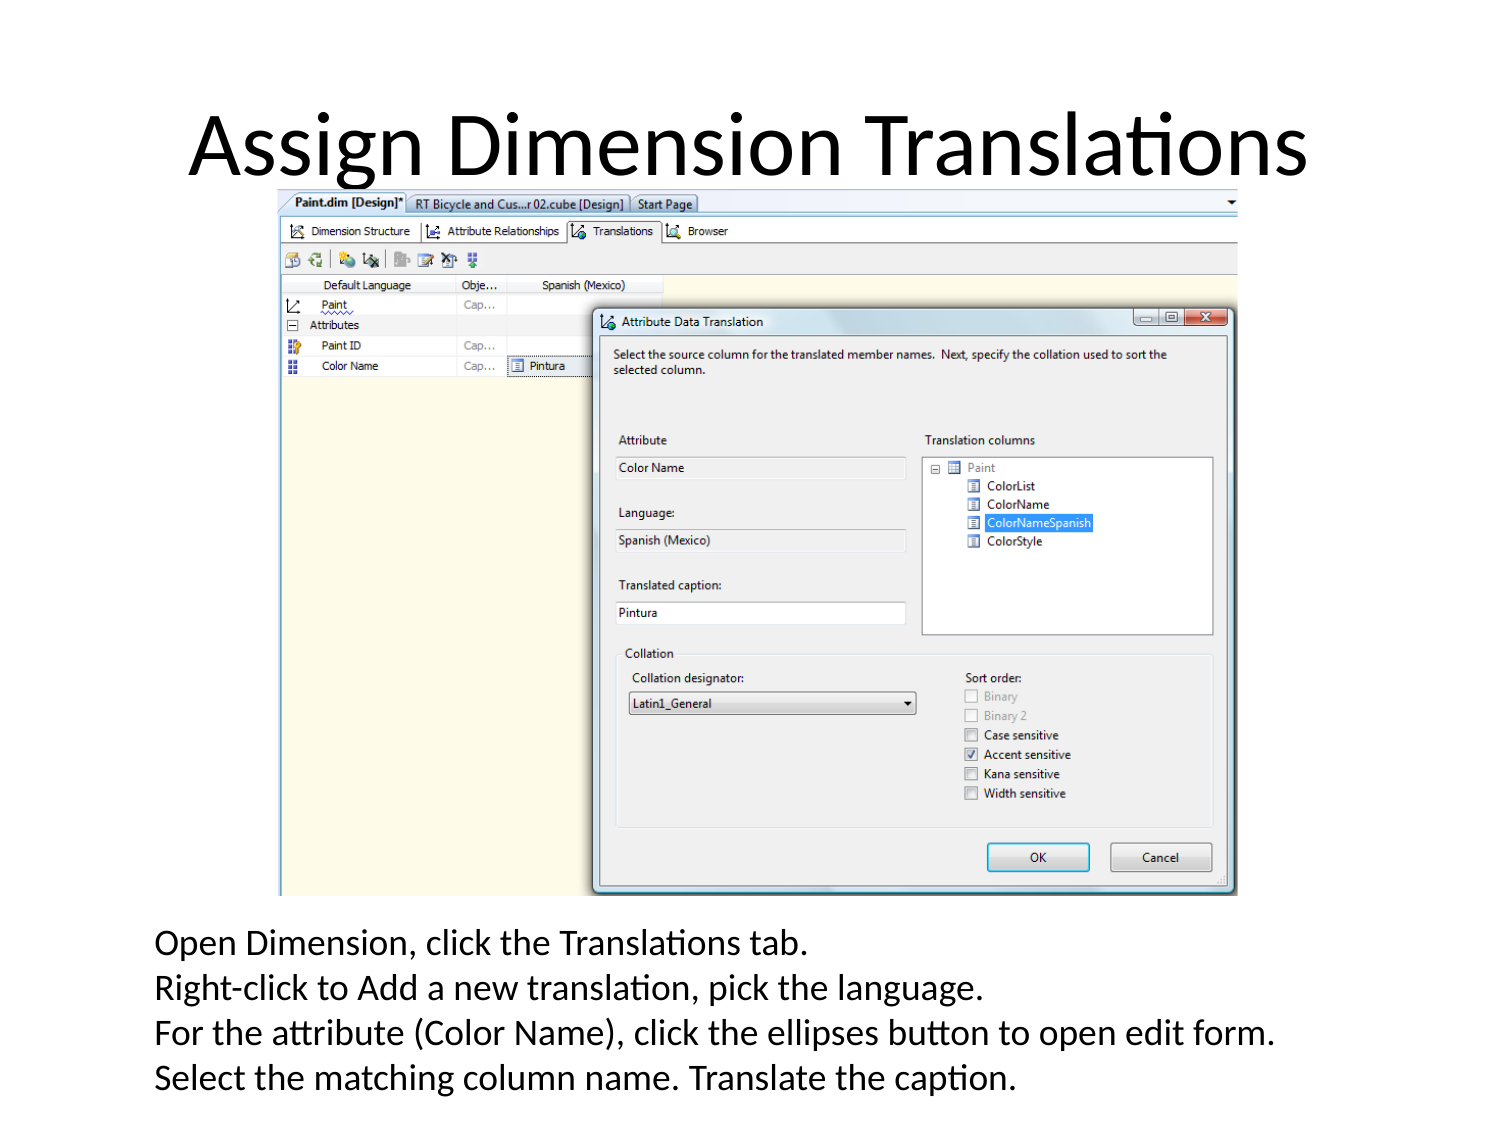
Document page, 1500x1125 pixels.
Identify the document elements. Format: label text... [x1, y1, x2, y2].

text_box Open Dimension, click the Translations tab. Right-click to Add a new translation, pick the language. For the attribute (Color Name), click the ellipses button to open edit form. Select the matching column name. Translate the caption. [139, 910, 1367, 1105]
picture [277, 188, 1238, 897]
title Assign Dimension Translations [75, 45, 1425, 233]
